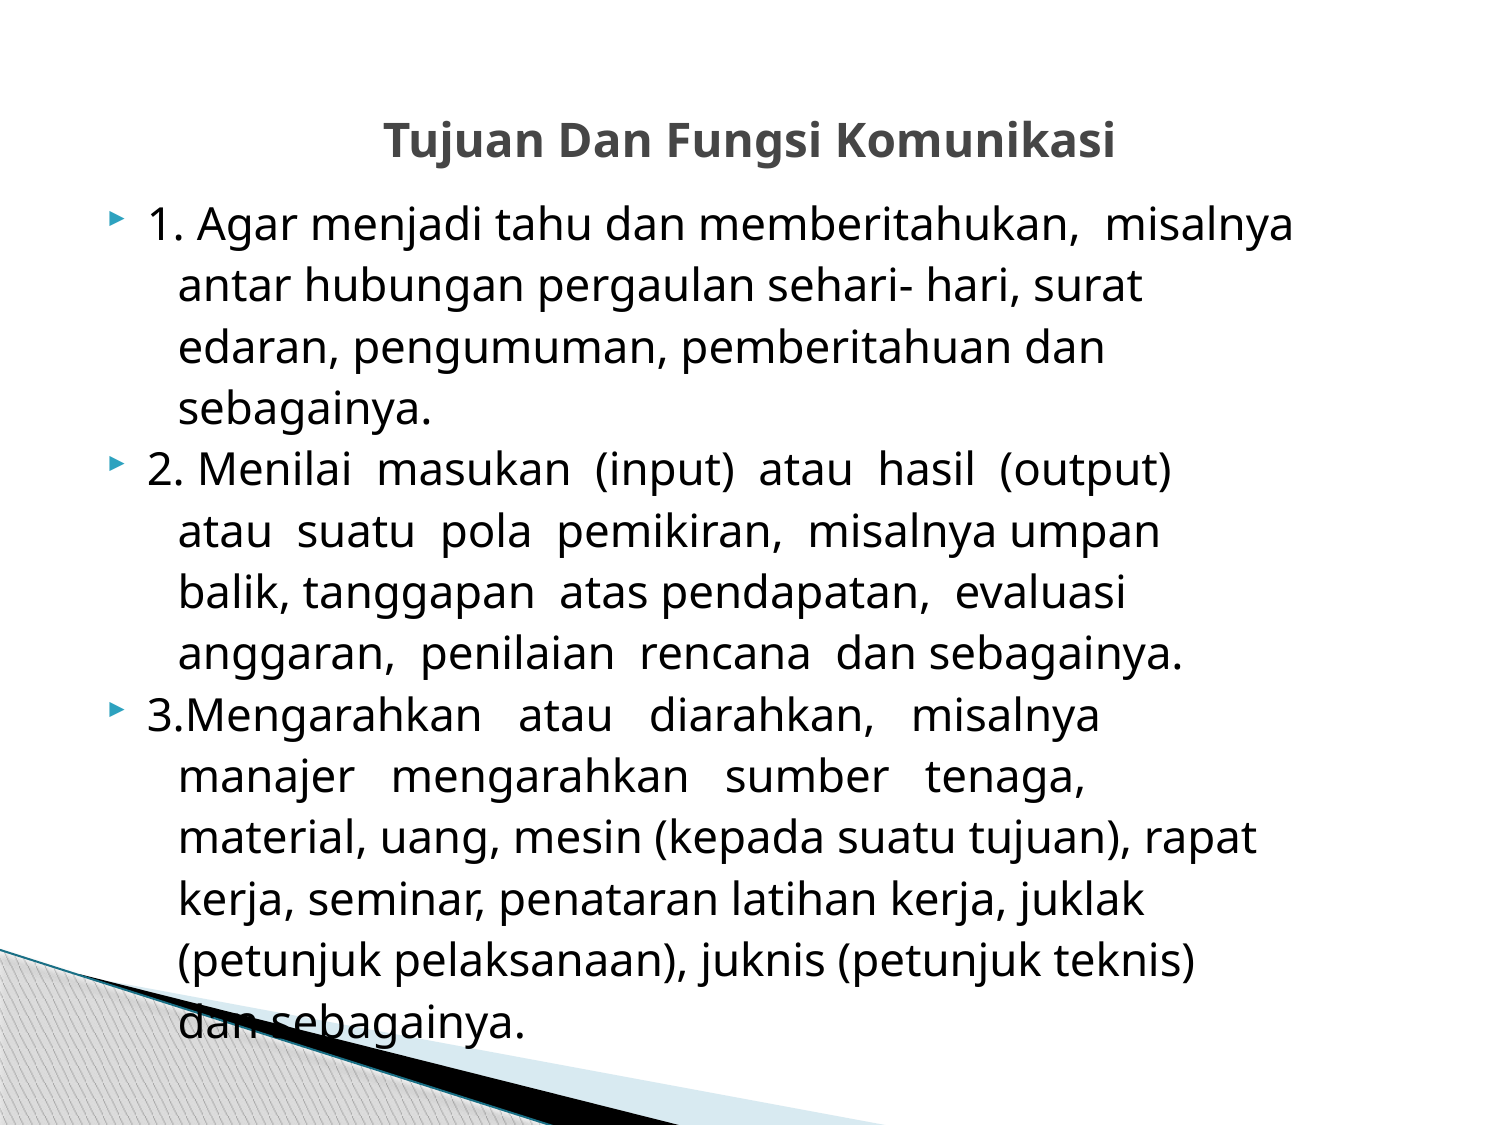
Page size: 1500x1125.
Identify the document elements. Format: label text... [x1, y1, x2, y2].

list 1. Agar menjadi tahu dan memberitahukan, misalnya antar hubungan pergaulan sehari- hari, surat edaran, pengumuman, pemberitahuan dan sebagainya. 2. Menilai masukan (input) atau hasil (output) atau suatu pola pemikiran, misalnya umpan balik, tanggapan atas pendapatan, evaluasi anggaran, penilaian rencana dan sebagainya. 3.Mengarahkan atau diarahkan, misalnya manajer mengarahkan sumber tenaga, material, uang, mesin (kepada suatu tujuan), rapat kerja, seminar, penataran latihan kerja, juklak (petunjuk pelaksanaan), juknis (petunjuk teknis) dan sebagainya. [75, 233, 1425, 1067]
title Tujuan Dan Fungsi Komunikasi [75, 45, 1425, 233]
